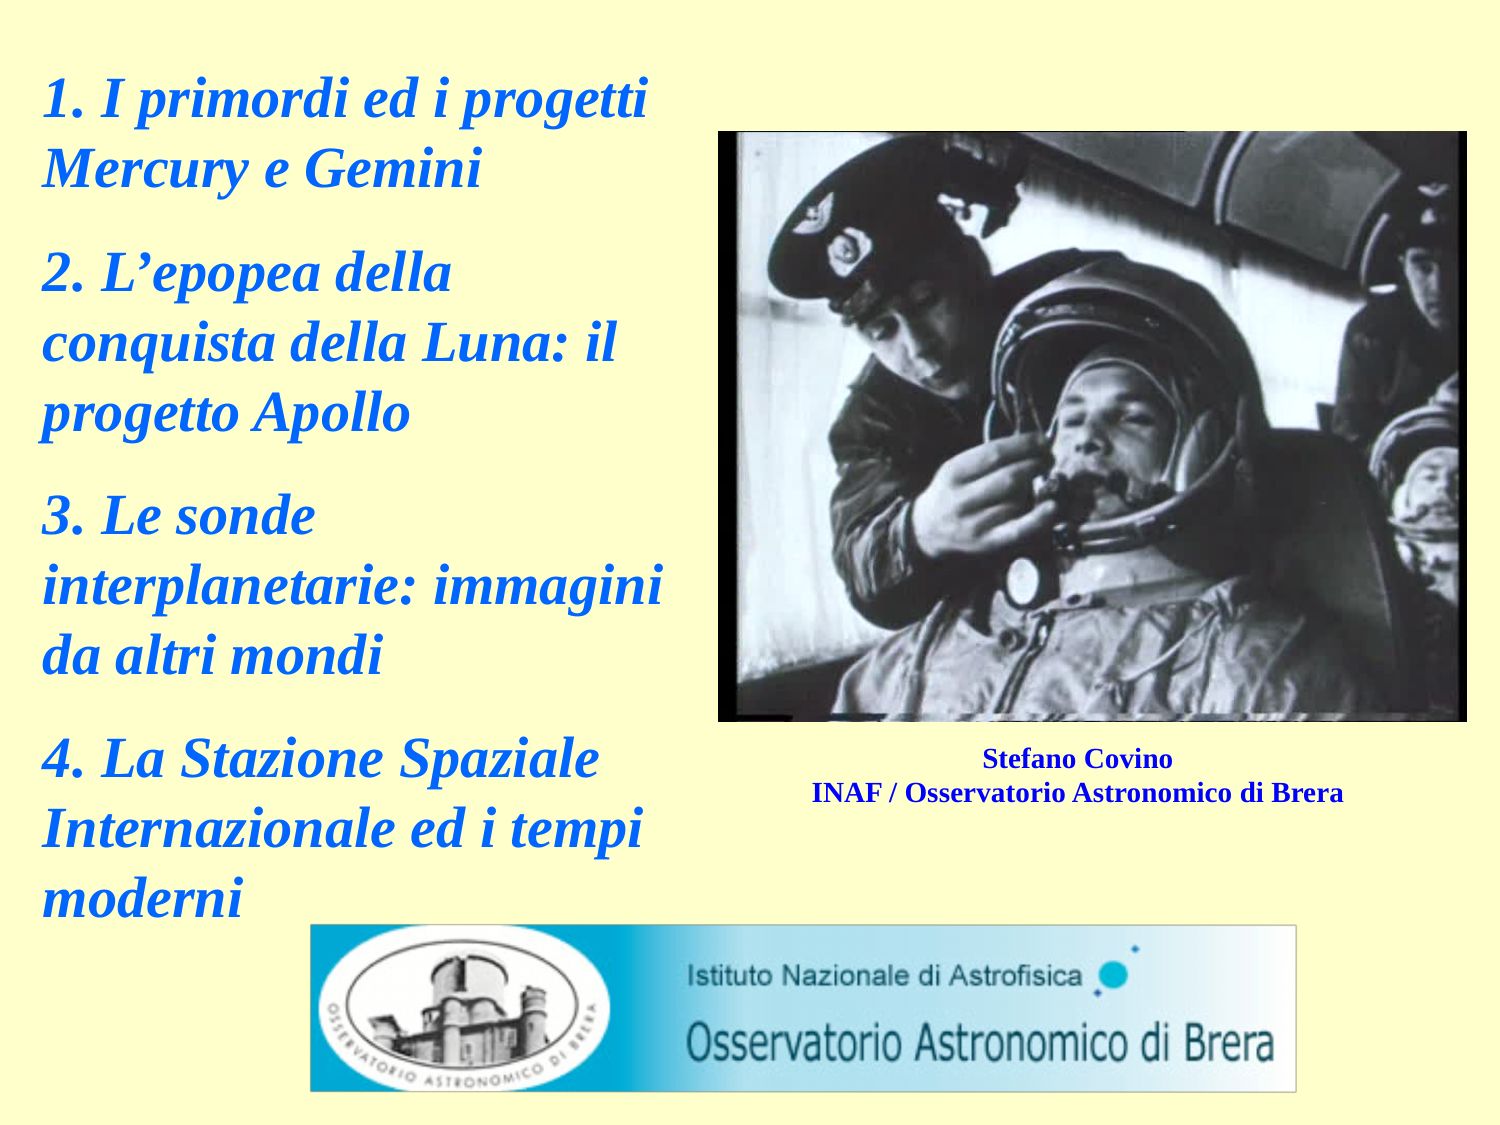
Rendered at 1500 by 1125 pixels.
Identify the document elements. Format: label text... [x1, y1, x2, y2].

picture [717, 131, 1467, 722]
text_box 1. I primordi ed i progetti Mercury e Gemini 2. L’epopea della conquista della Luna: il progetto Apollo 3. Le sonde interplanetarie: immagini da altri mondi 4. La Stazione Spaziale Internazionale ed i tempi moderni [35, 52, 698, 937]
picture [308, 922, 1299, 1094]
text_box Stefano Covino INAF / Osservatorio Astronomico di Brera [721, 747, 1435, 814]
